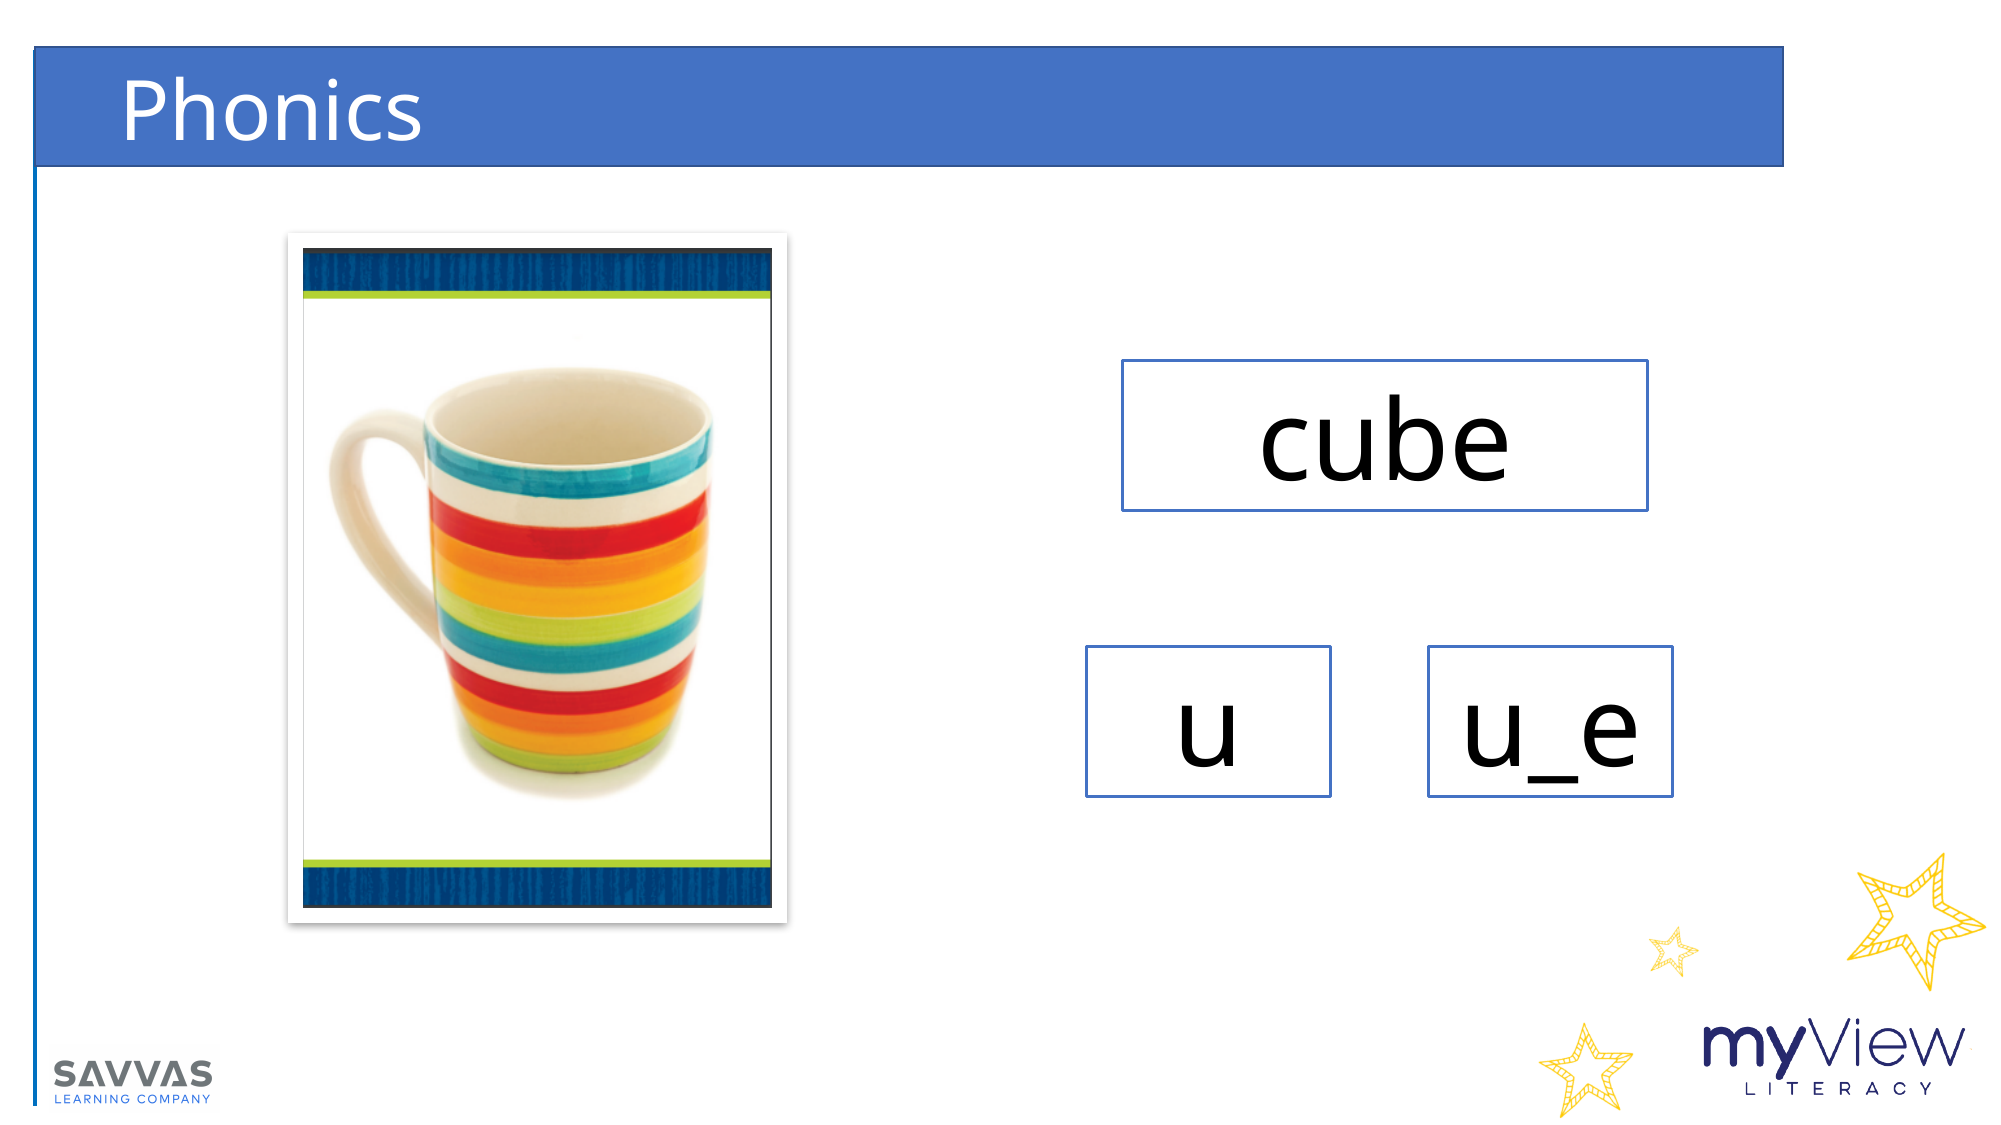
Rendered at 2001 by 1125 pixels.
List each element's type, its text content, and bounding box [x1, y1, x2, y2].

text_box u_e [1428, 646, 1673, 797]
picture [1509, 814, 2000, 1125]
picture [48, 1043, 220, 1113]
text_box Phonics [34, 46, 1784, 167]
picture [302, 247, 773, 909]
text_box u [1086, 646, 1331, 797]
text_box cube [1122, 360, 1648, 511]
